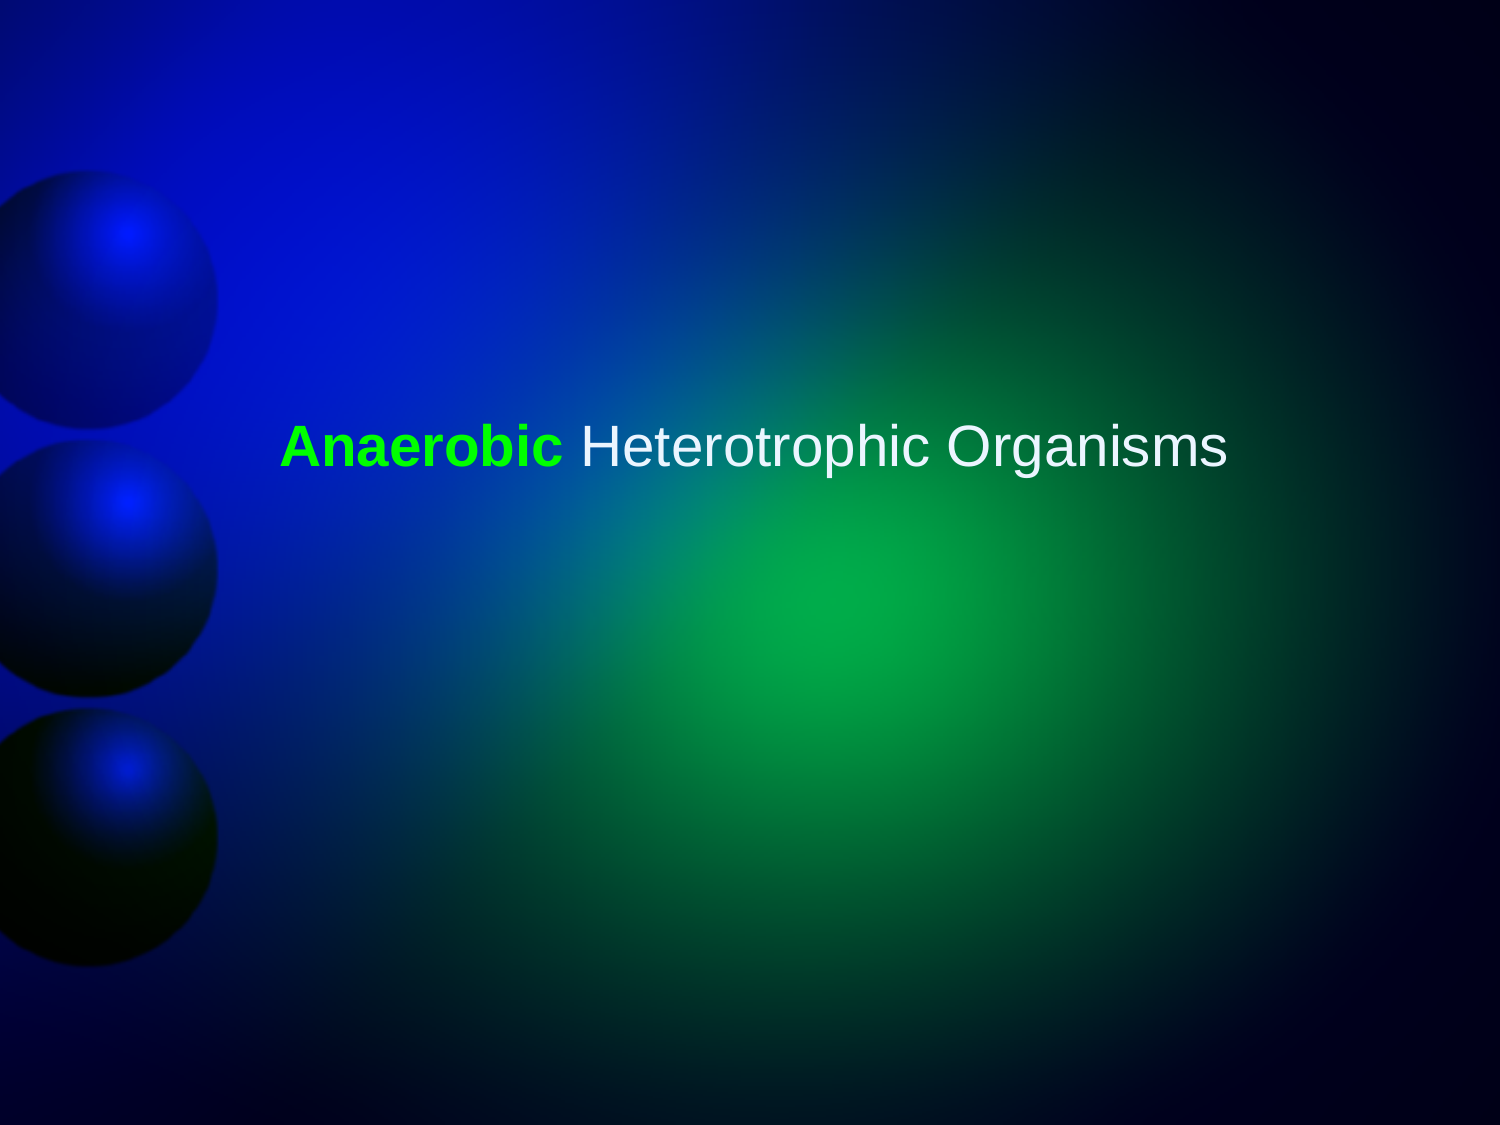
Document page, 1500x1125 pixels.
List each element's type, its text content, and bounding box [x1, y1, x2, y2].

picture [0, 0, 1500, 1125]
text_box Anaerobic Heterotrophic Organisms [264, 401, 1245, 486]
